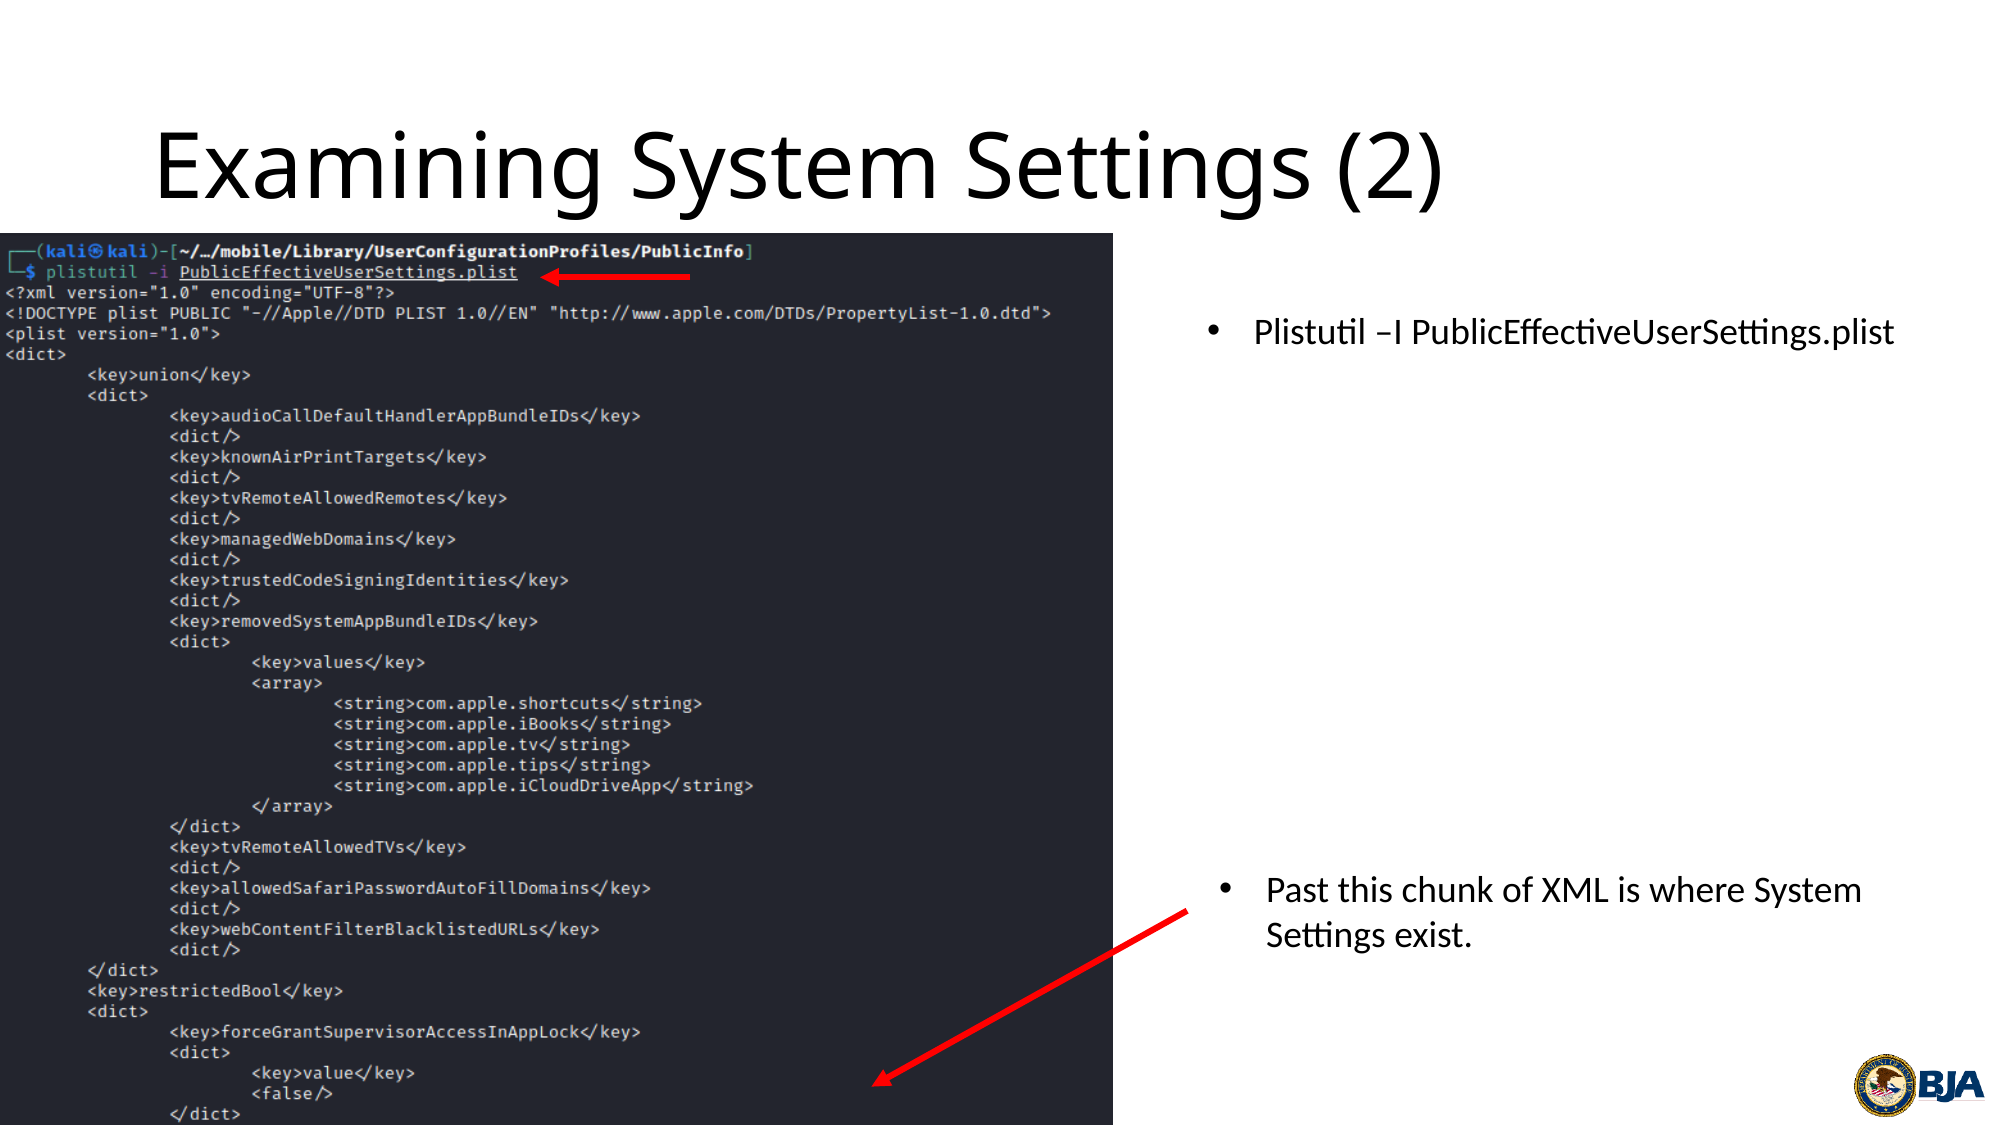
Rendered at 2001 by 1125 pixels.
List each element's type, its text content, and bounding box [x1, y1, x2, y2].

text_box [871, 910, 1188, 1087]
title Examining System Settings (2) [137, 59, 1863, 278]
text_box Past this chunk of XML is where System Settings exist. [1204, 857, 1899, 963]
picture [1854, 1054, 1986, 1117]
picture [0, 233, 1113, 1125]
text_box Plistutil –I PublicEffectiveUserSettings.plist [1192, 299, 1911, 360]
